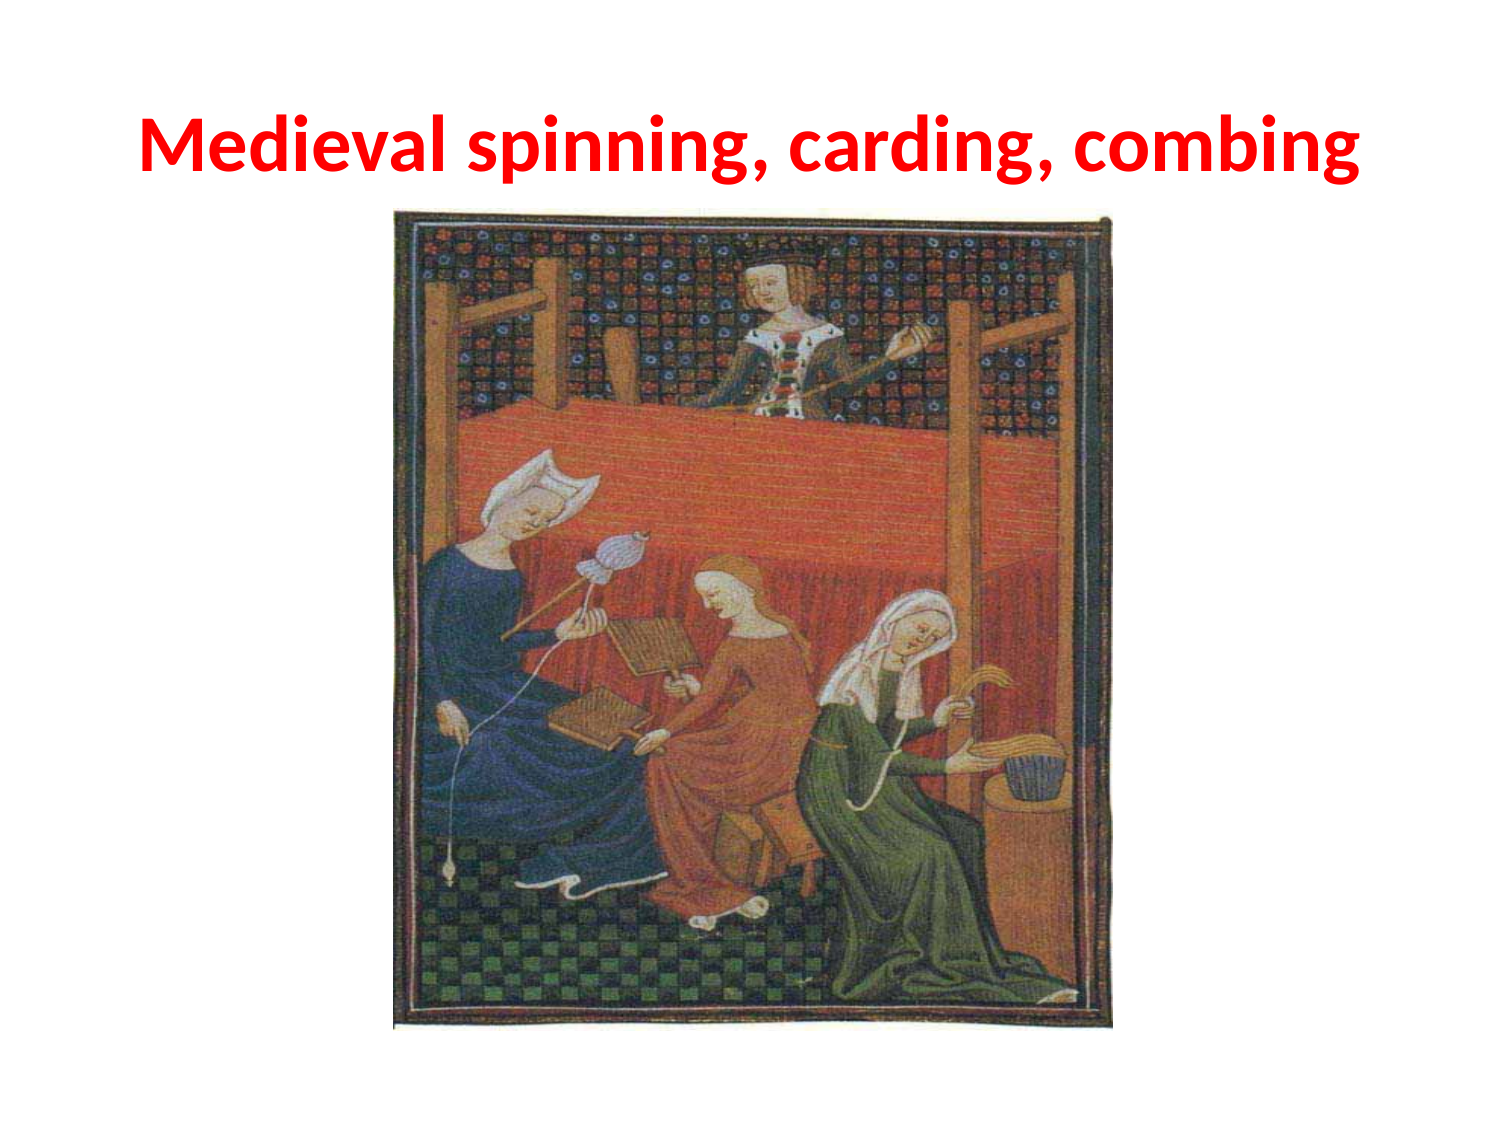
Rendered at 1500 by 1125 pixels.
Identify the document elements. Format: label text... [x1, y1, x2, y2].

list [393, 208, 1113, 1031]
title Medieval spinning, carding, combing [75, 45, 1425, 233]
